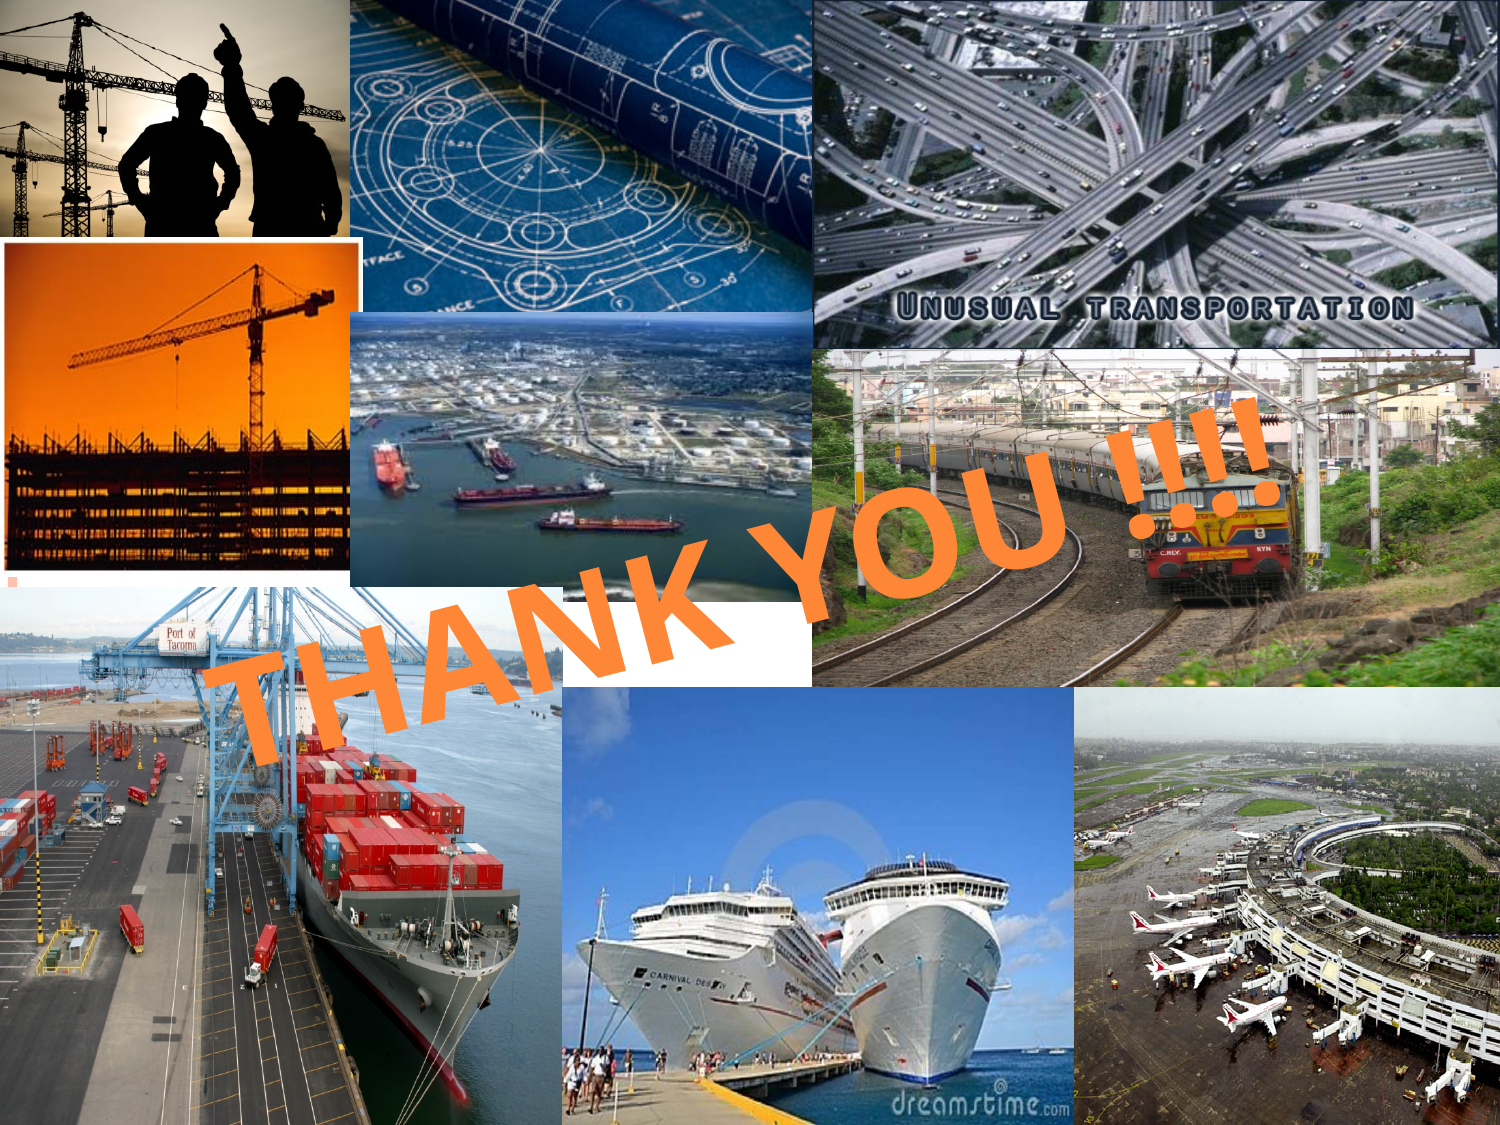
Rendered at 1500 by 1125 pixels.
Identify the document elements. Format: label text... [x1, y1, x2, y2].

text_box THANK YOU !!!! [569, 612, 806, 684]
picture [0, 0, 1500, 1125]
